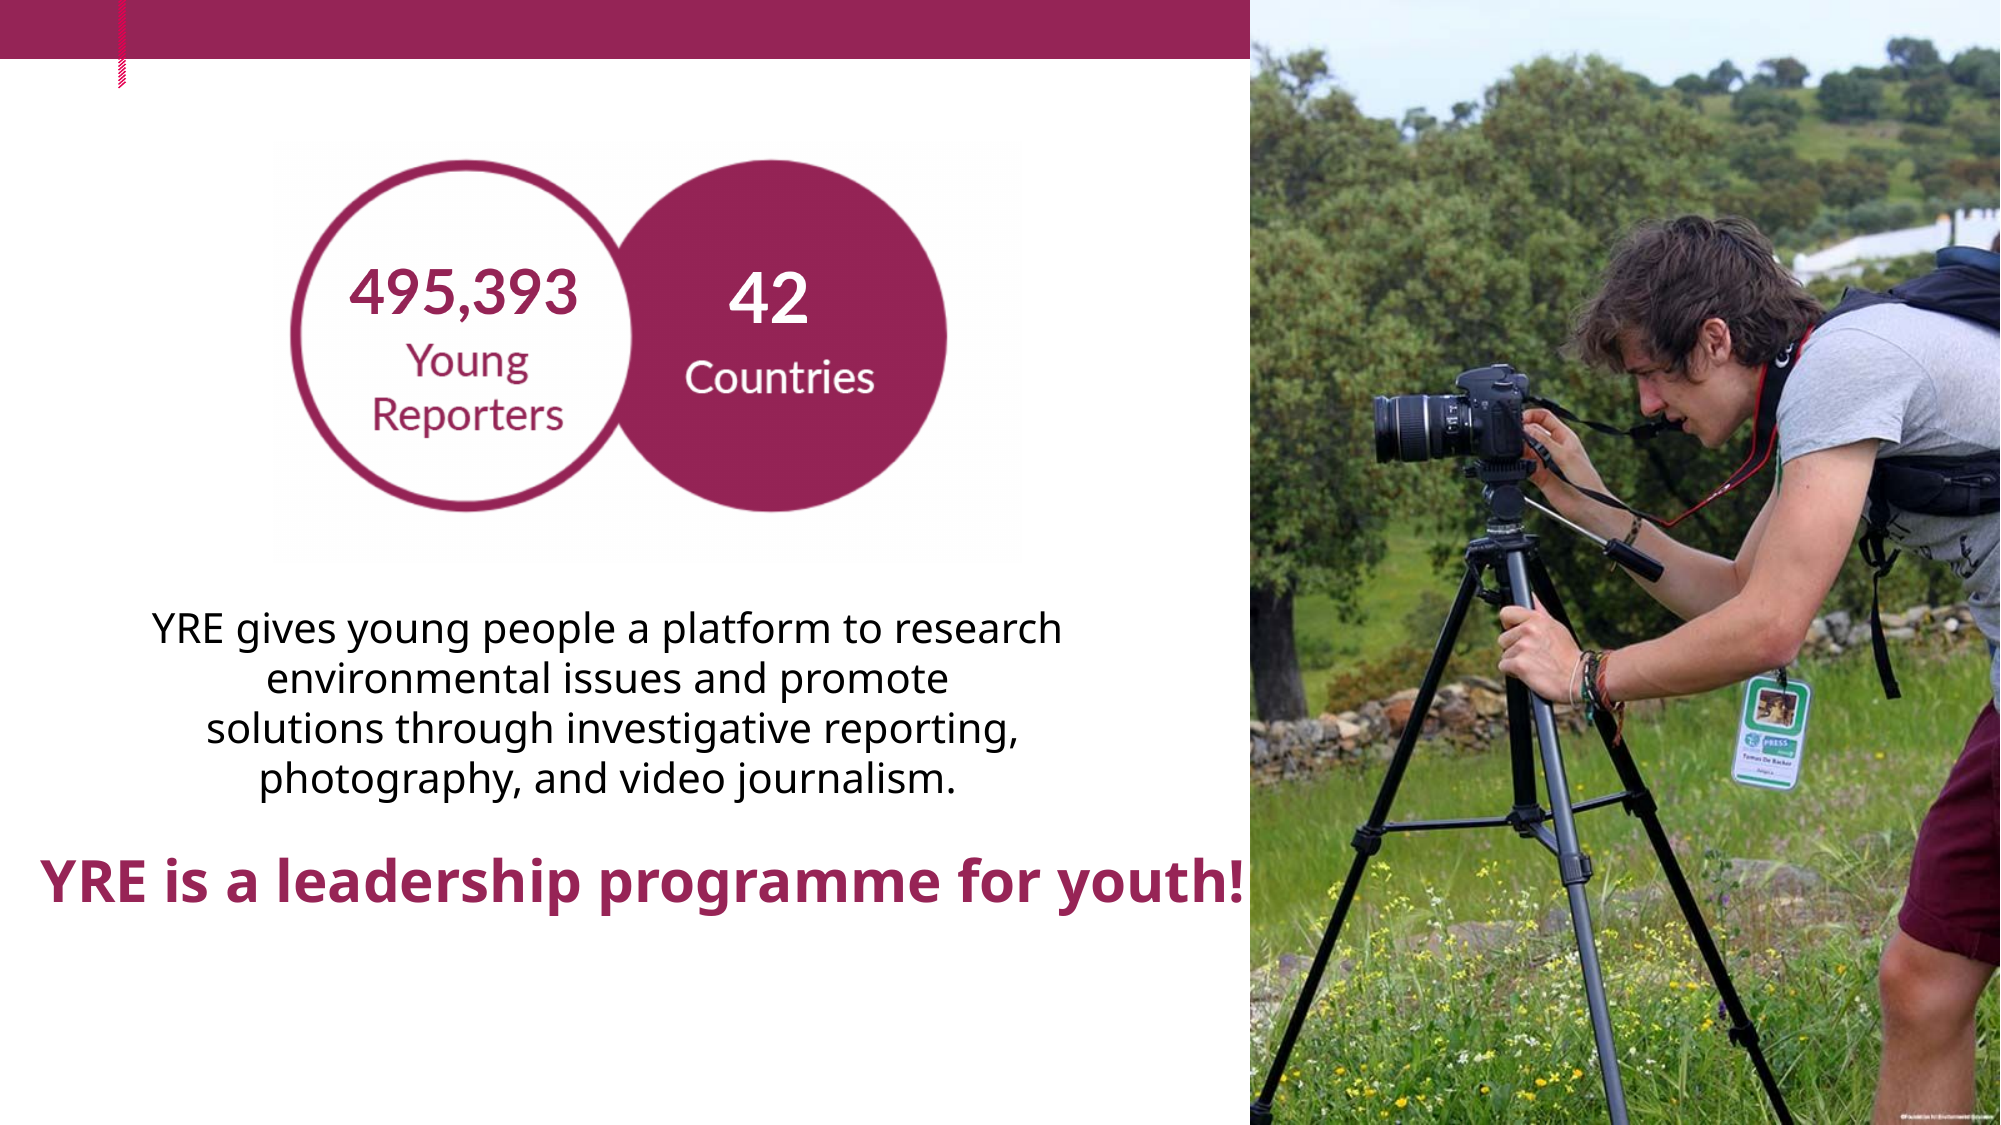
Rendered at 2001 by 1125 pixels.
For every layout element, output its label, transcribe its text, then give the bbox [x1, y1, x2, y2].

text_box [0, 0, 119, 60]
text_box [125, 0, 1249, 60]
text_box [118, 0, 127, 89]
text_box YRE gives young people a platform to research environmental issues and promote solutions through investigative reporting, photography, and video journalism.​ [141, 602, 1074, 803]
text_box YRE is a leadership programme for youth!​ [36, 843, 1249, 914]
picture [1249, 0, 2000, 1125]
picture [273, 141, 1022, 563]
